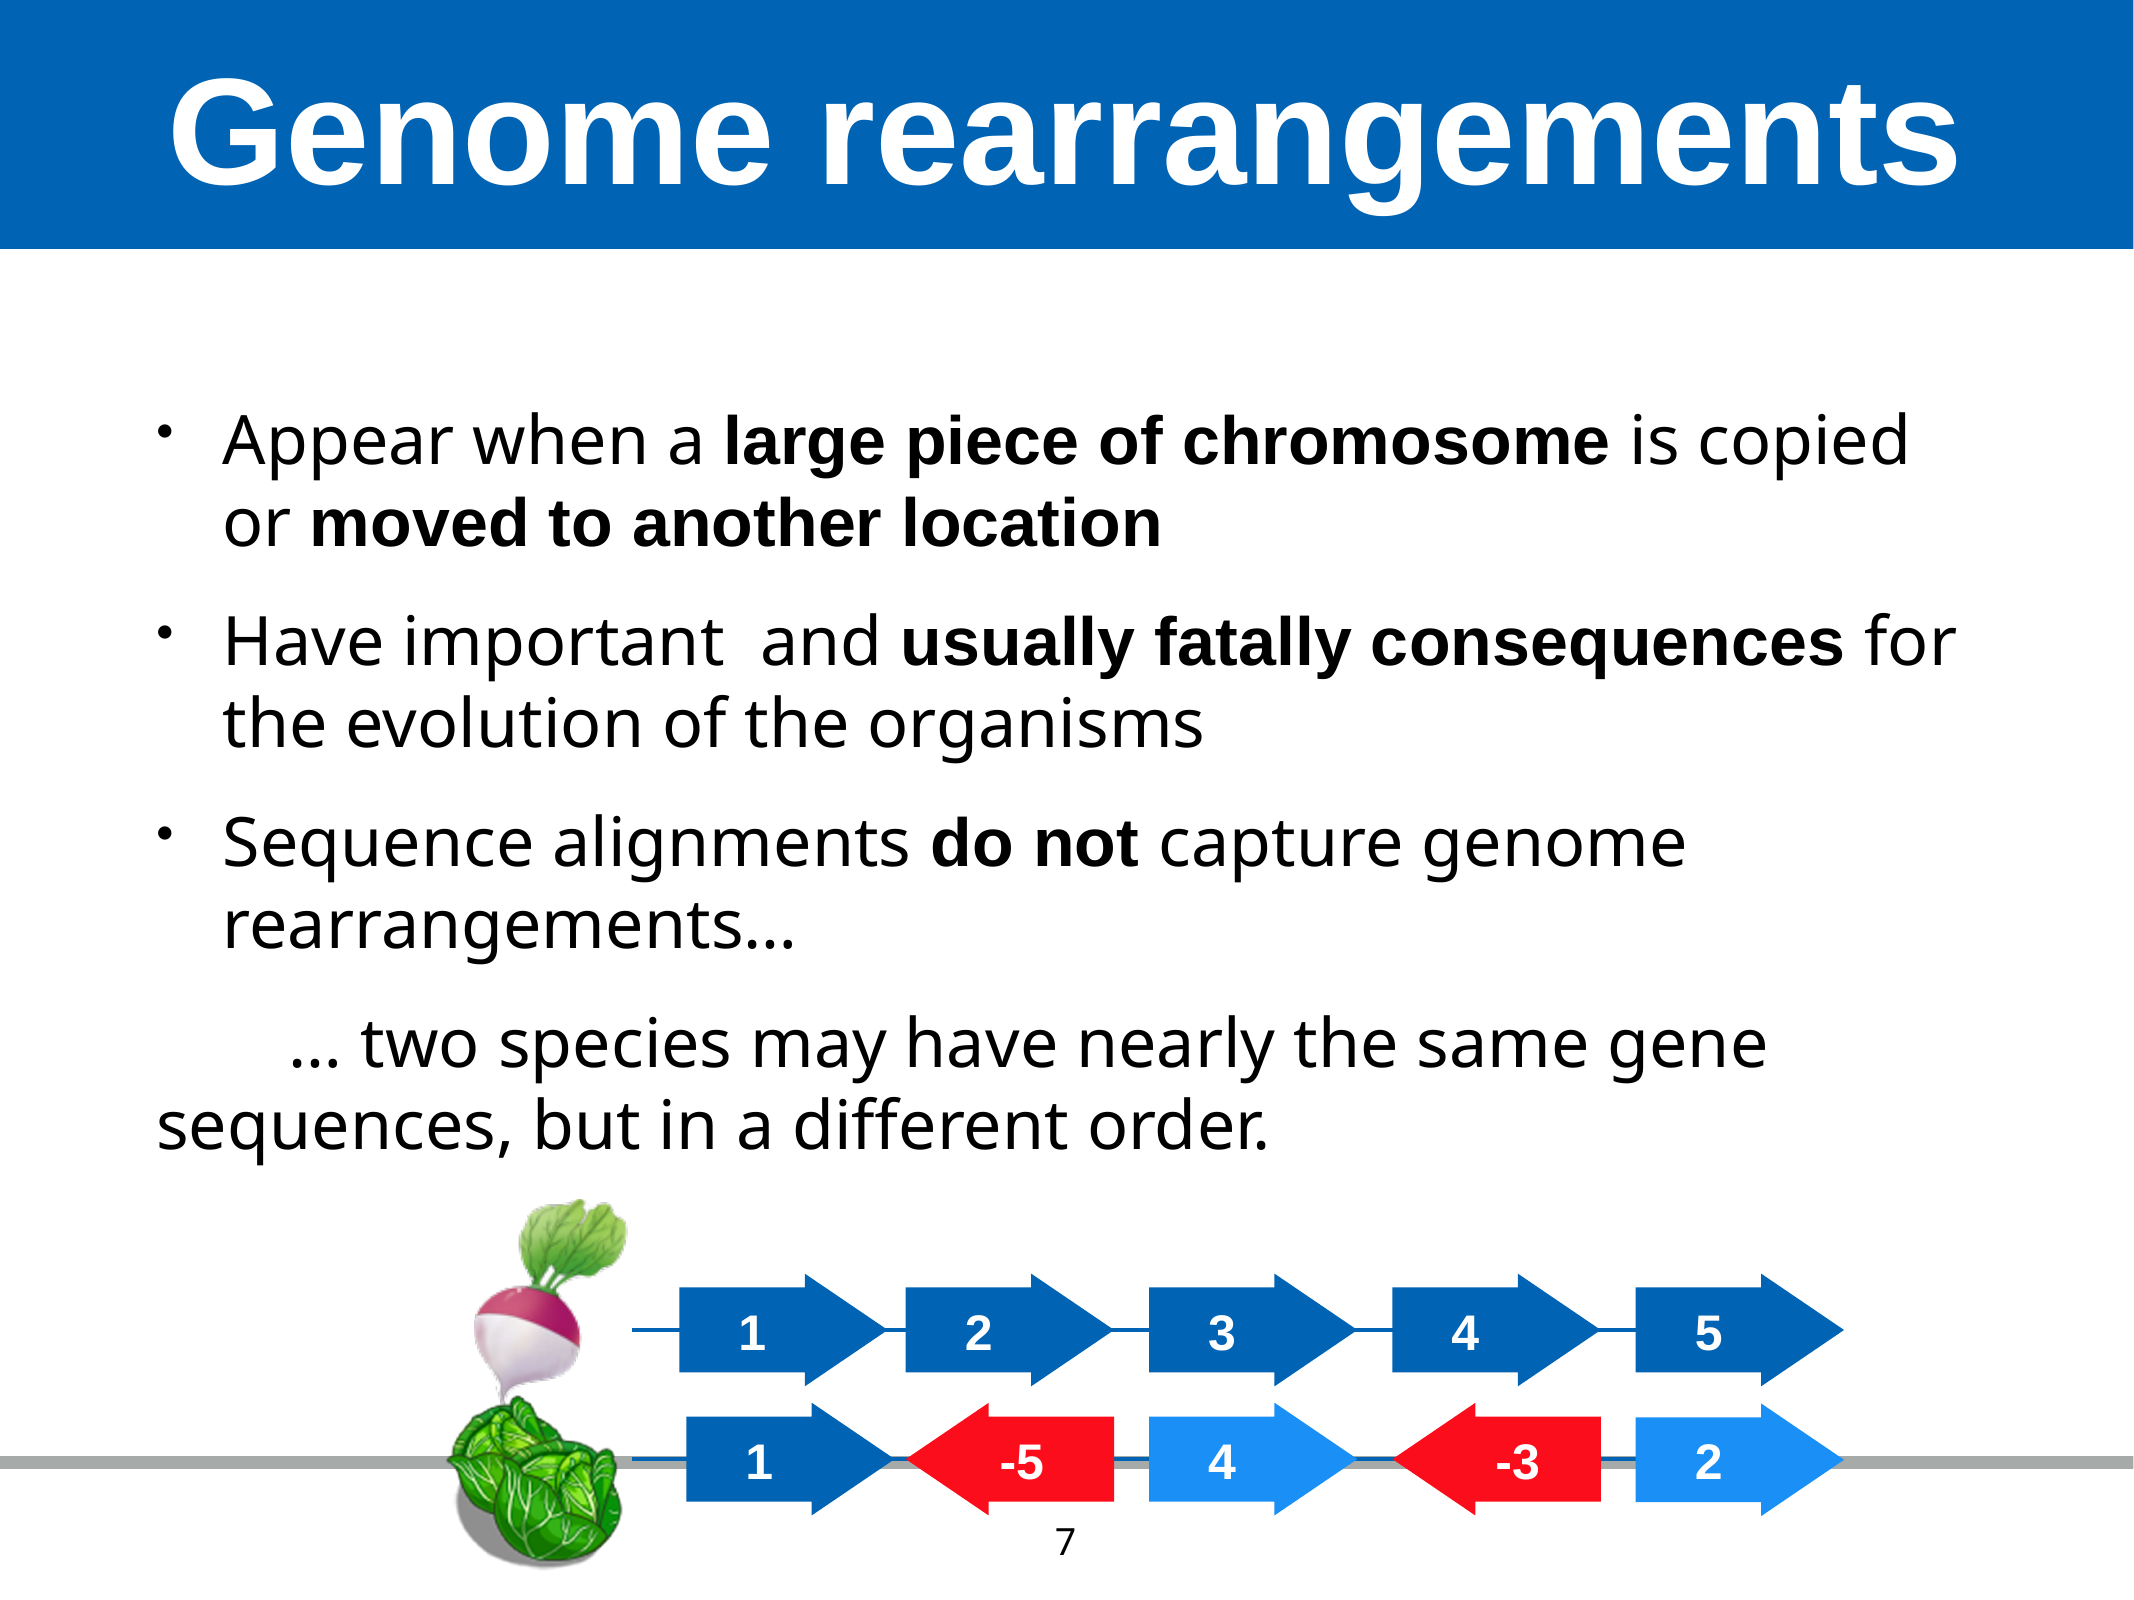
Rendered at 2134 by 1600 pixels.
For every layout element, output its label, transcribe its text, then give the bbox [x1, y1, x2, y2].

title Genome rearrangements [155, 2, 1978, 245]
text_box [441, 1199, 1845, 1576]
list Appear when a large piece of chromosome is copied or moved to another location Have important and usually fatally consequences for the evolution of the organisms Sequence alignments do not capture genome rearrangements… … two species may have nearly the same gene sequences, but in a different order. [155, 395, 1978, 1205]
picture [0, 0, 2134, 249]
